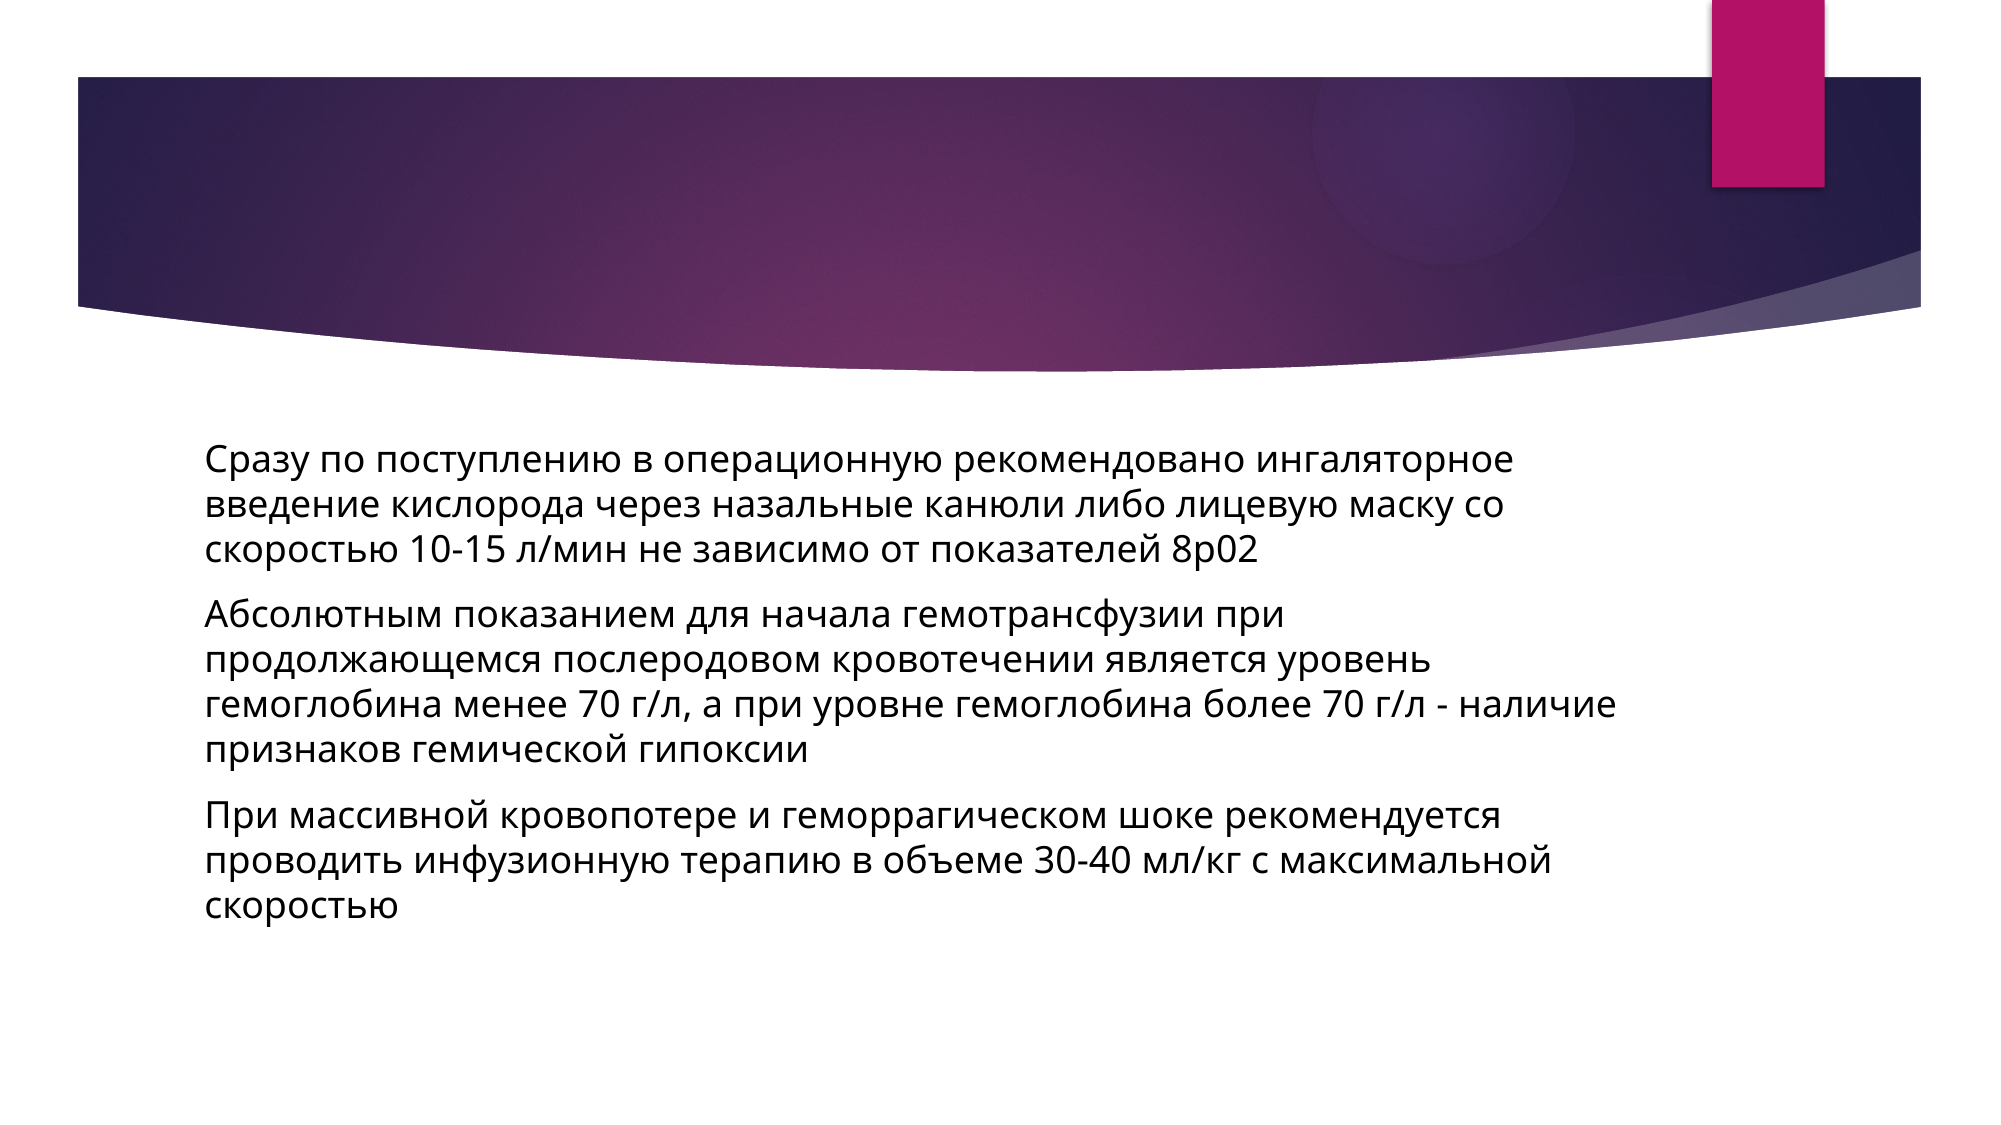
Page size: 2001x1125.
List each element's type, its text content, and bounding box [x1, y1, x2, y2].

list Сразу по поступлению в операционную рекомендовано ингаляторное введение кислорода через назальные канюли либо лицевую маску со скоростью 10-15 л/мин не зависимо от показателей 8р02 Абсолютным показанием для начала гемотрансфузии при продолжающемся послеродовом кровотечении является уровень гемоглобина менее 70 г/л, а при уровне гемоглобина более 70 г/л - наличие признаков гемической гипоксии При массивной кровопотере и геморрагическом шоке рекомендуется проводить инфузионную терапию в объеме 30-40 мл/кг с максимальной скоростью [189, 427, 1638, 988]
